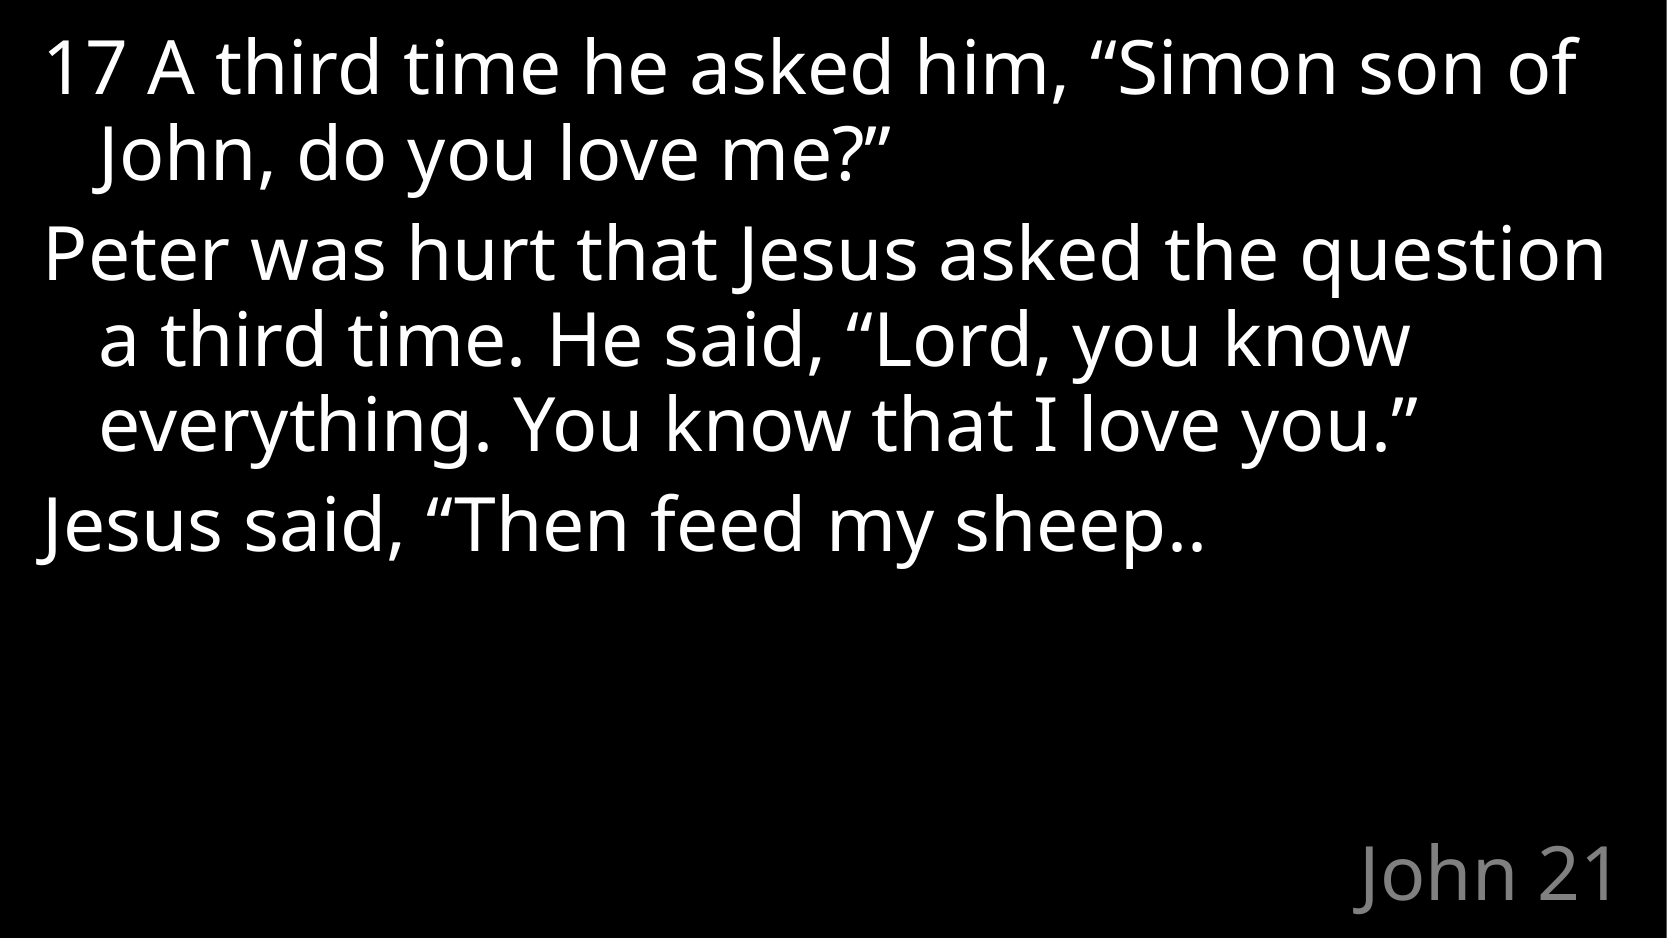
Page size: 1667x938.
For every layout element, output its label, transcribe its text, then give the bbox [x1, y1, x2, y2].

title John 21 [1058, 834, 1640, 923]
list 17 A third time he asked him, “Simon son of John, do you love me?” Peter was hurt that Jesus asked the question a third time. He said, “Lord, you know everything. You know that I love you.” Jesus said, “Then feed my sheep.. [27, 18, 1640, 813]
